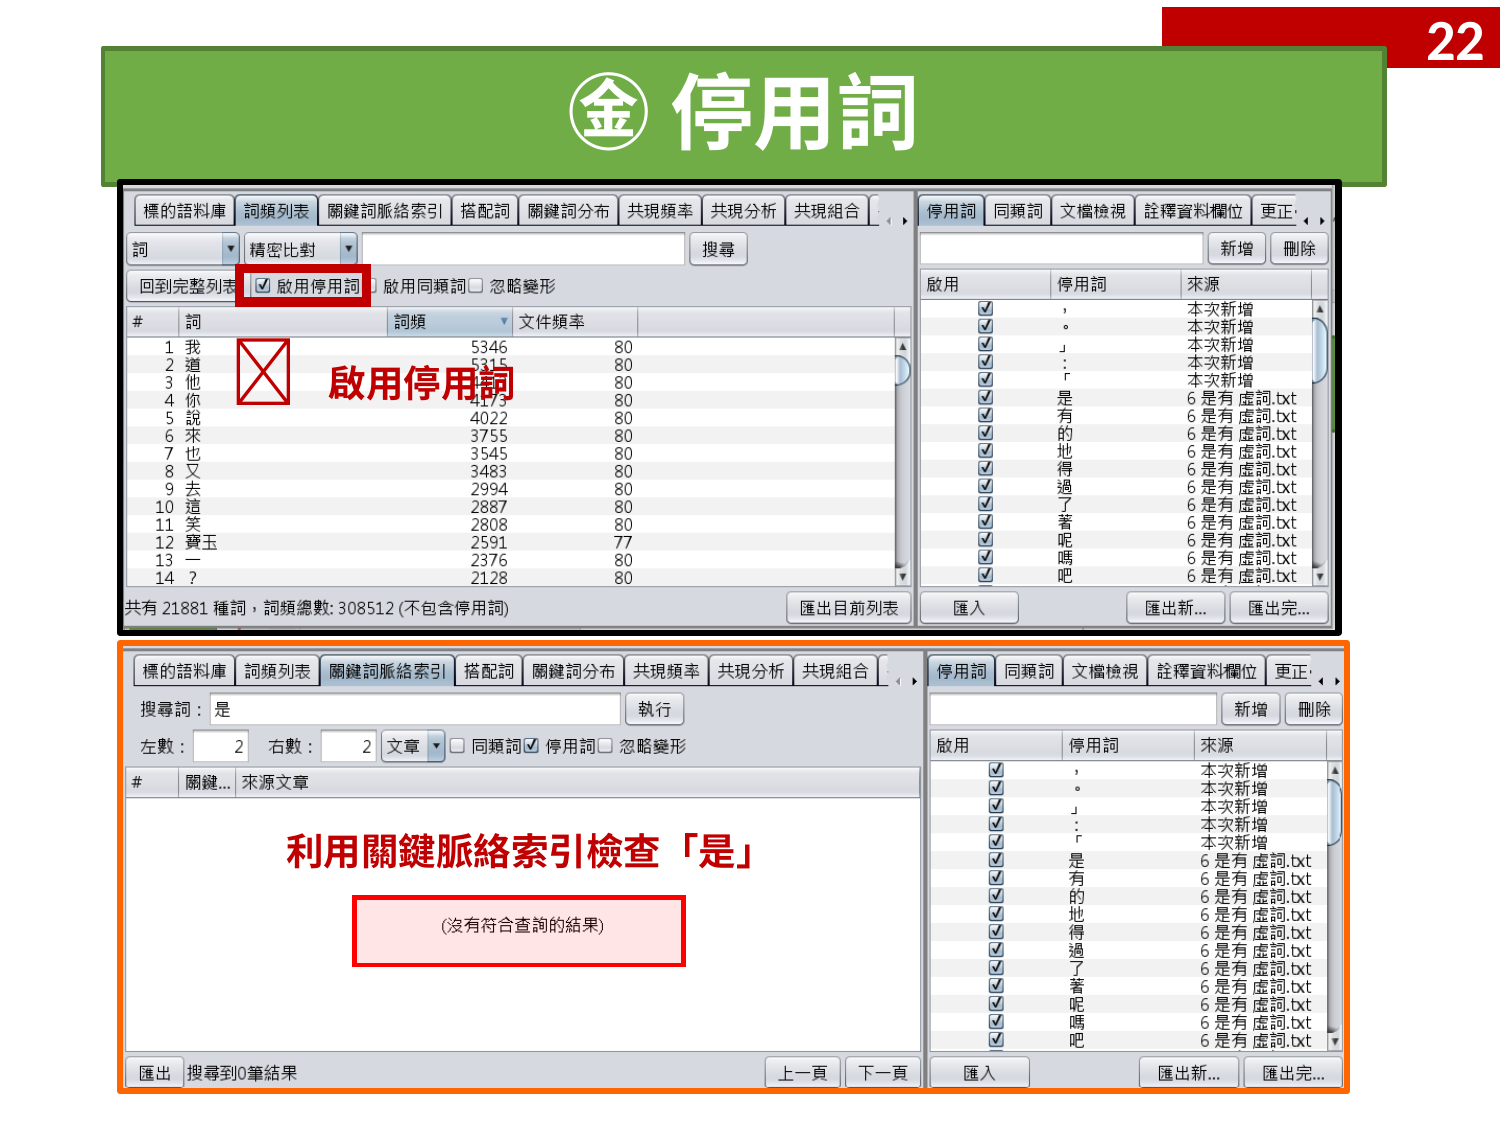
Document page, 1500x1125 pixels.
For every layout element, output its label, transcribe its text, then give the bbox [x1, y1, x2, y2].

slide_number 22 [1162, 7, 1500, 68]
picture [122, 184, 1336, 630]
text_box ㊎ 停用詞 [103, 48, 1385, 185]
picture [122, 646, 1344, 1088]
